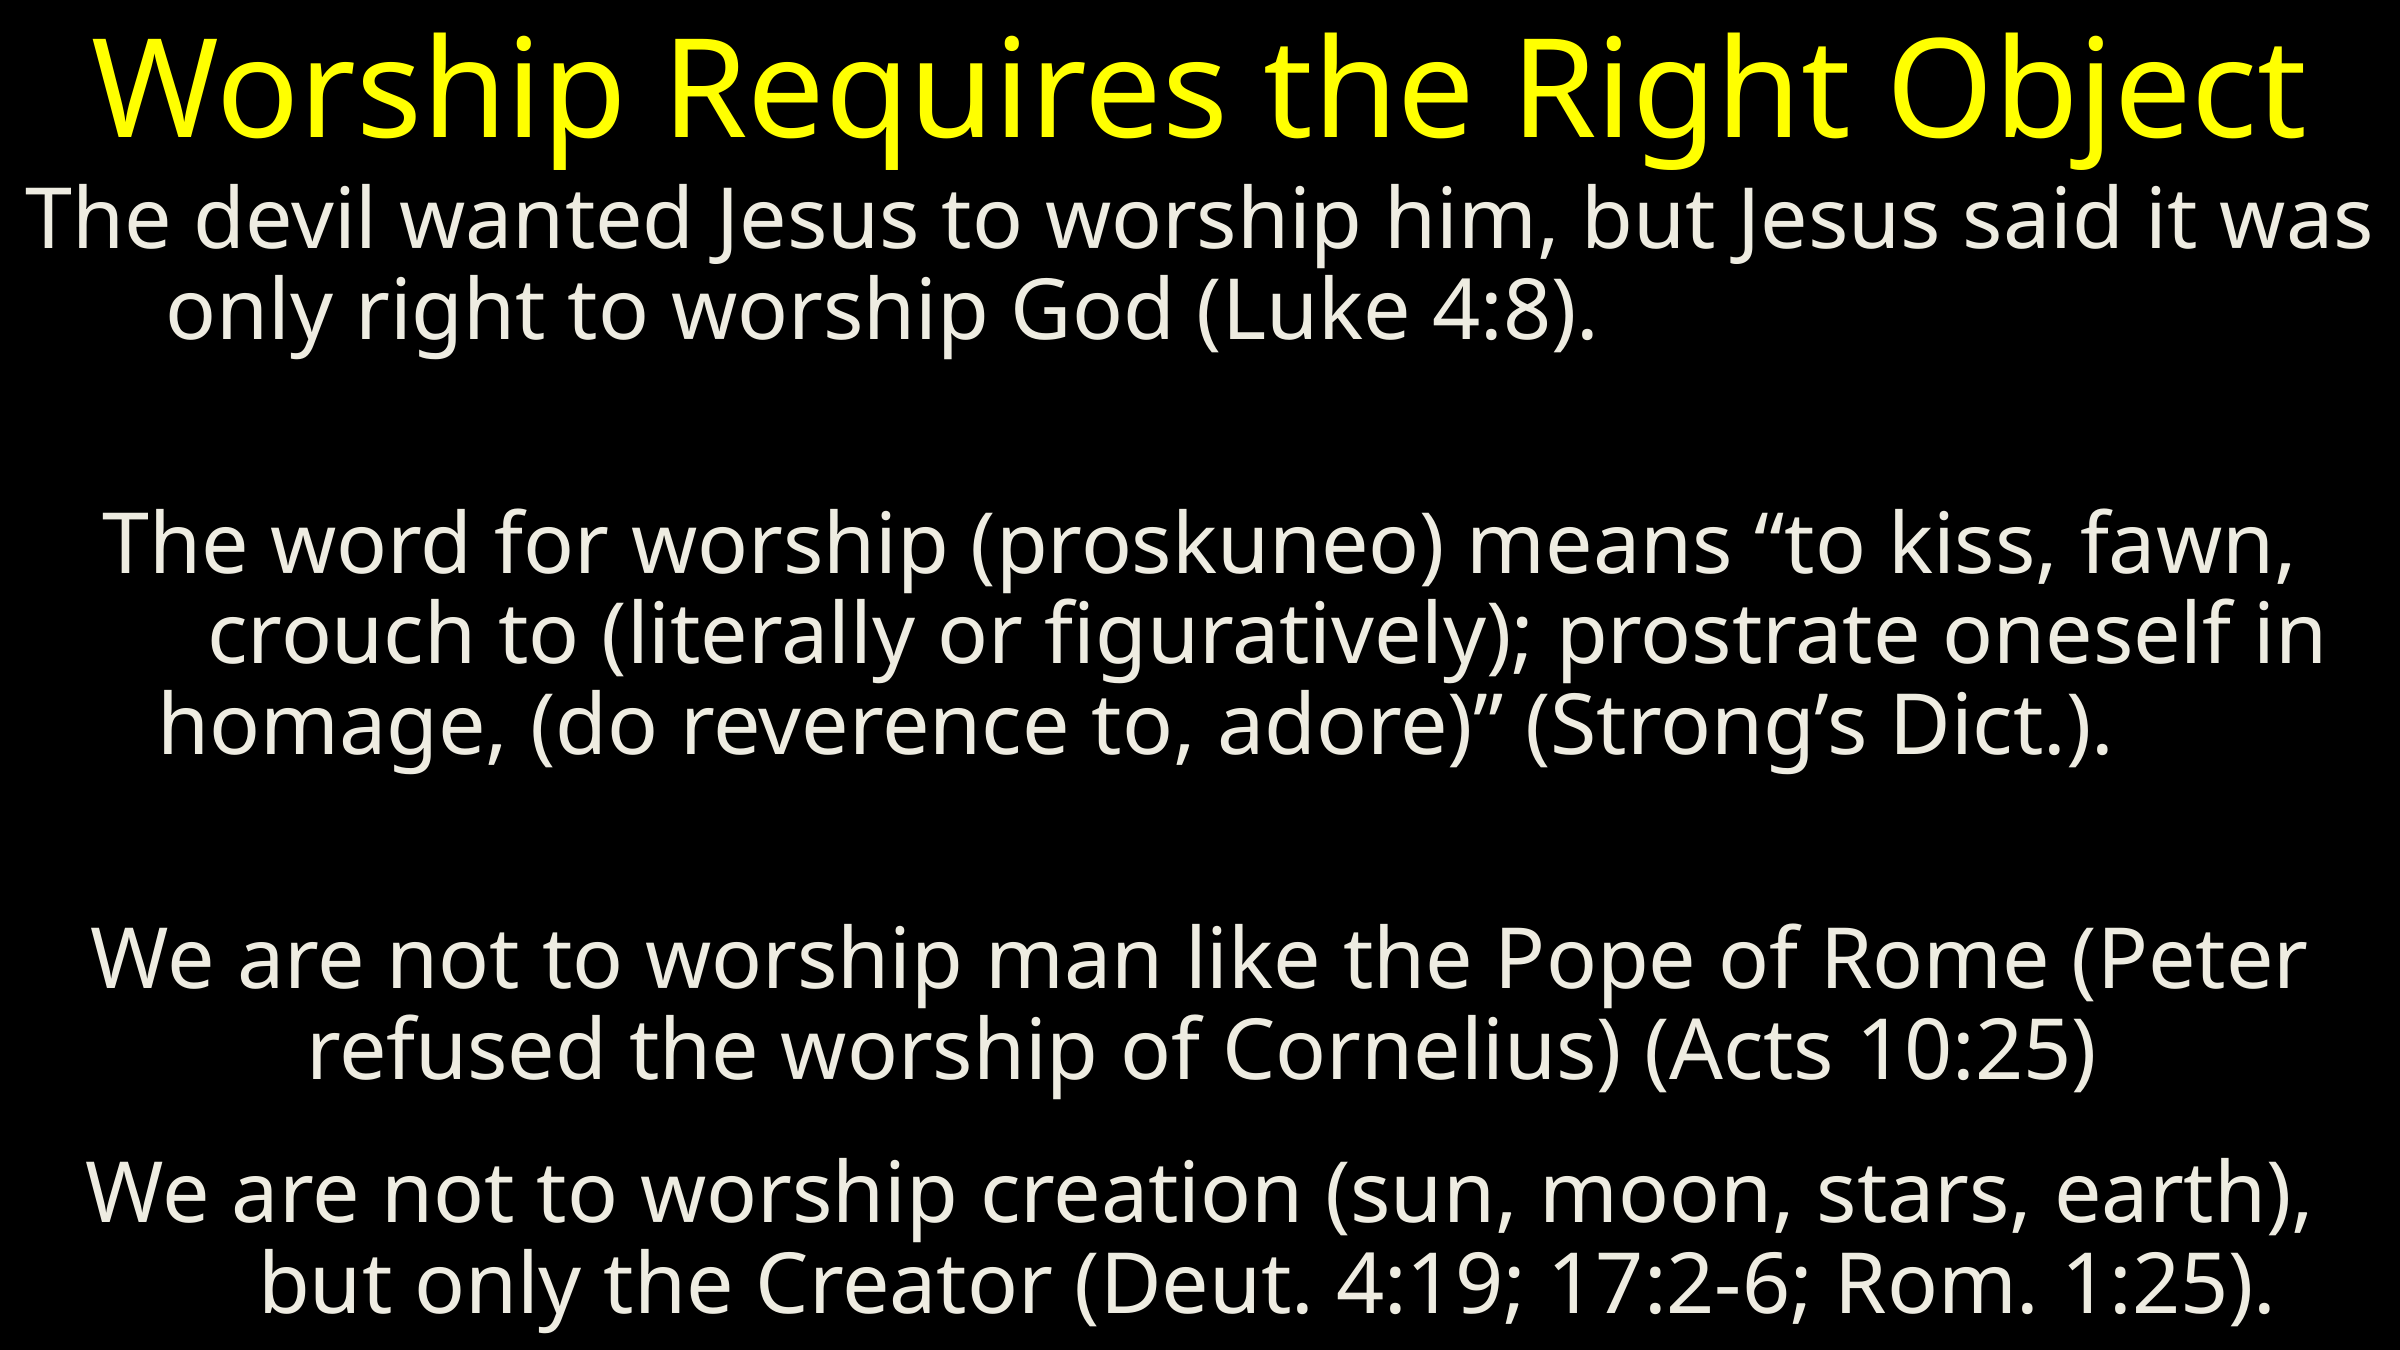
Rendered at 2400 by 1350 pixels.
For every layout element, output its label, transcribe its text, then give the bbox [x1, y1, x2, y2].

title Worship Requires the Right Object [0, 0, 2400, 165]
subtitle The devil wanted Jesus to worship him, but Jesus said it was only right to worship God (Luke 4:8). The word for worship (proskuneo) means “to kiss, fawn, crouch to (literally or figuratively); prostrate oneself in homage, (do reverence to, adore)” (Strong’s Dict.). We are not to worship man like the Pope of Rome (Peter refused the worship of Cornelius) (Acts 10:25) We are not to worship creation (sun, moon, stars, earth), but only the Creator (Deut. 4:19; 17:2-6; Rom. 1:25). [0, 165, 2400, 1350]
